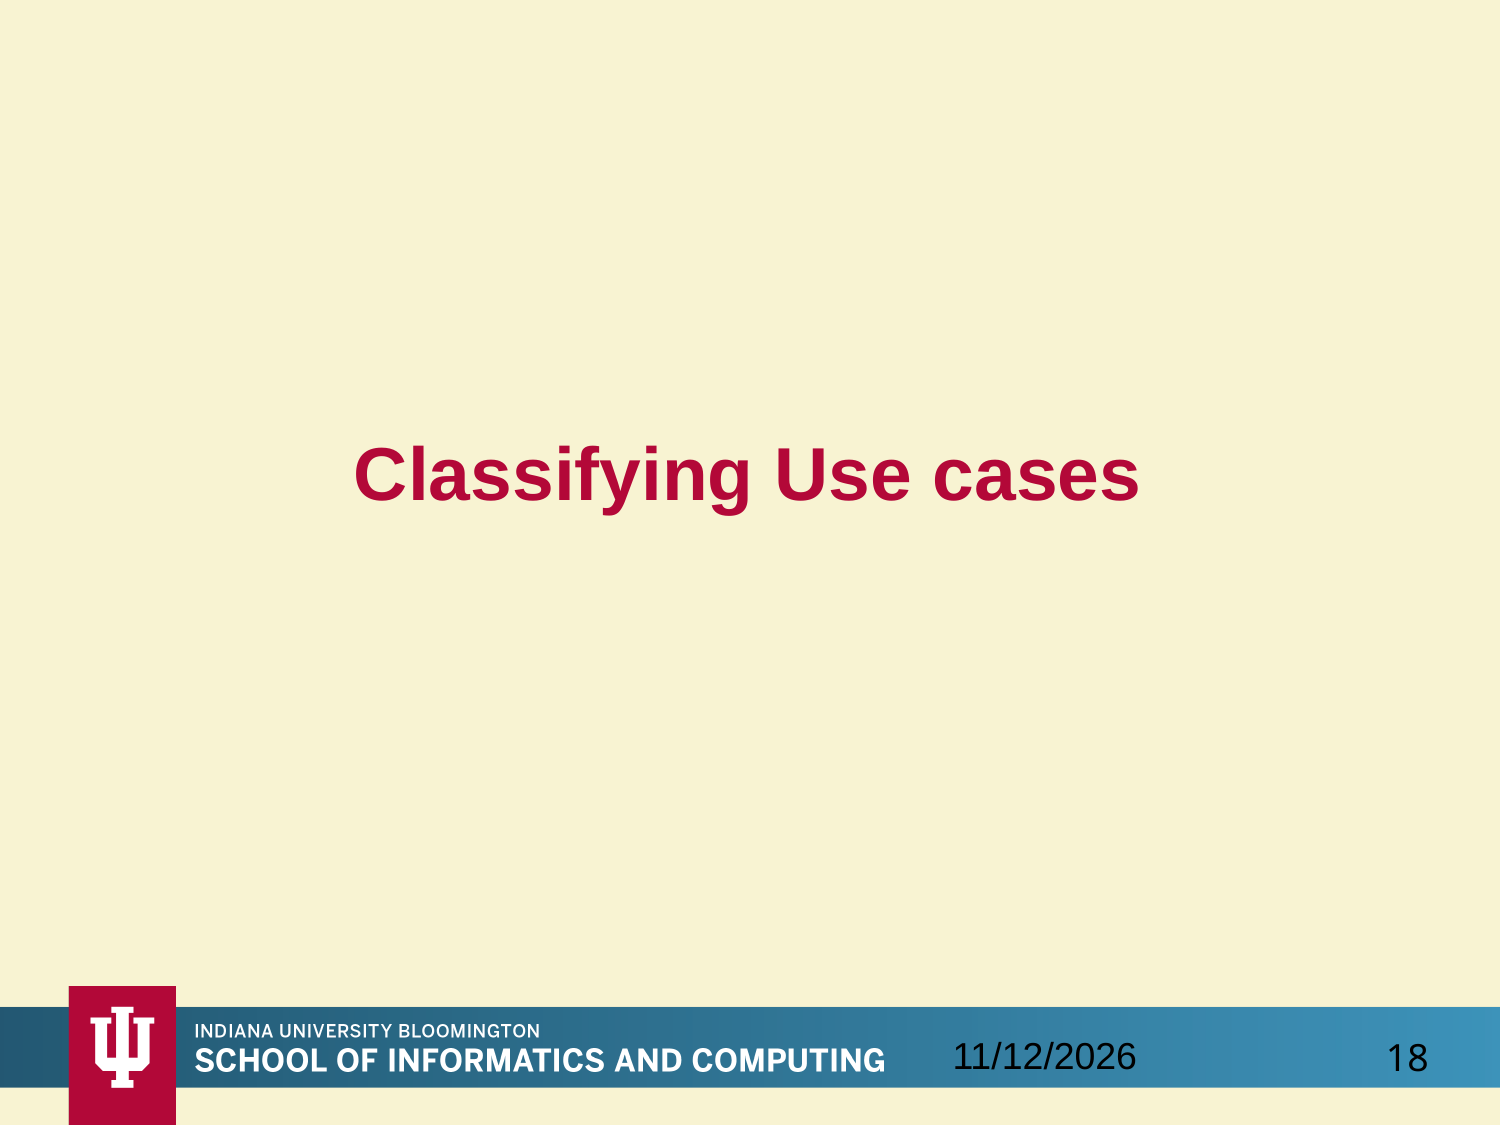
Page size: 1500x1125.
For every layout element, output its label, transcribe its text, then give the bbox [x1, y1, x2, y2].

picture [0, 986, 1500, 1125]
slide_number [937, 1024, 1275, 1085]
title Classifying Use cases [17, 349, 1479, 591]
slide_number 18 [1371, 1026, 1479, 1076]
